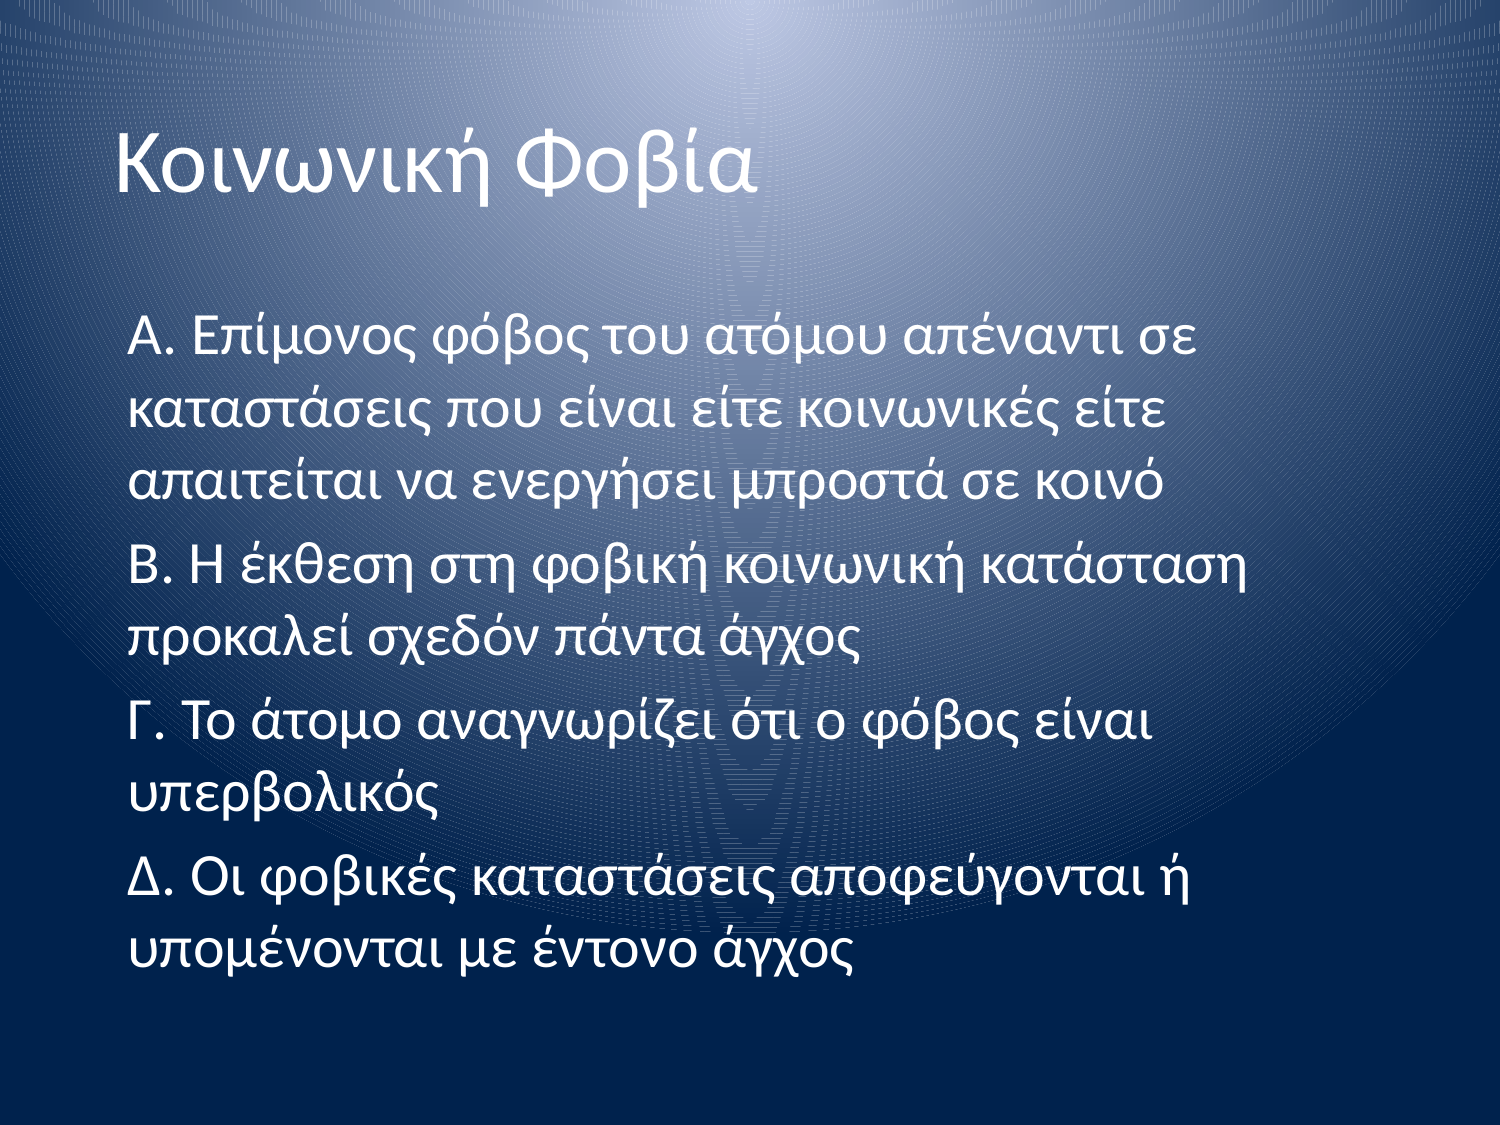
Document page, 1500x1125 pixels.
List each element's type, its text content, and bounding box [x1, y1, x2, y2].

subtitle Α. Επίμονος φόβος του ατόμου απέναντι σε καταστάσεις που είναι είτε κοινωνικές είτε απαιτείται να ενεργήσει μπροστά σε κοινό Β. Η έκθεση στη φοβική κοινωνική κατάσταση προκαλεί σχεδόν πάντα άγχος Γ. Το άτομο αναγνωρίζει ότι ο φόβος είναι υπερβολικός Δ. Οι φοβικές καταστάσεις αποφεύγονται ή υπομένονται με έντονο άγχος [112, 287, 1275, 1000]
title Κοινωνική Φοβία [99, 50, 1388, 263]
